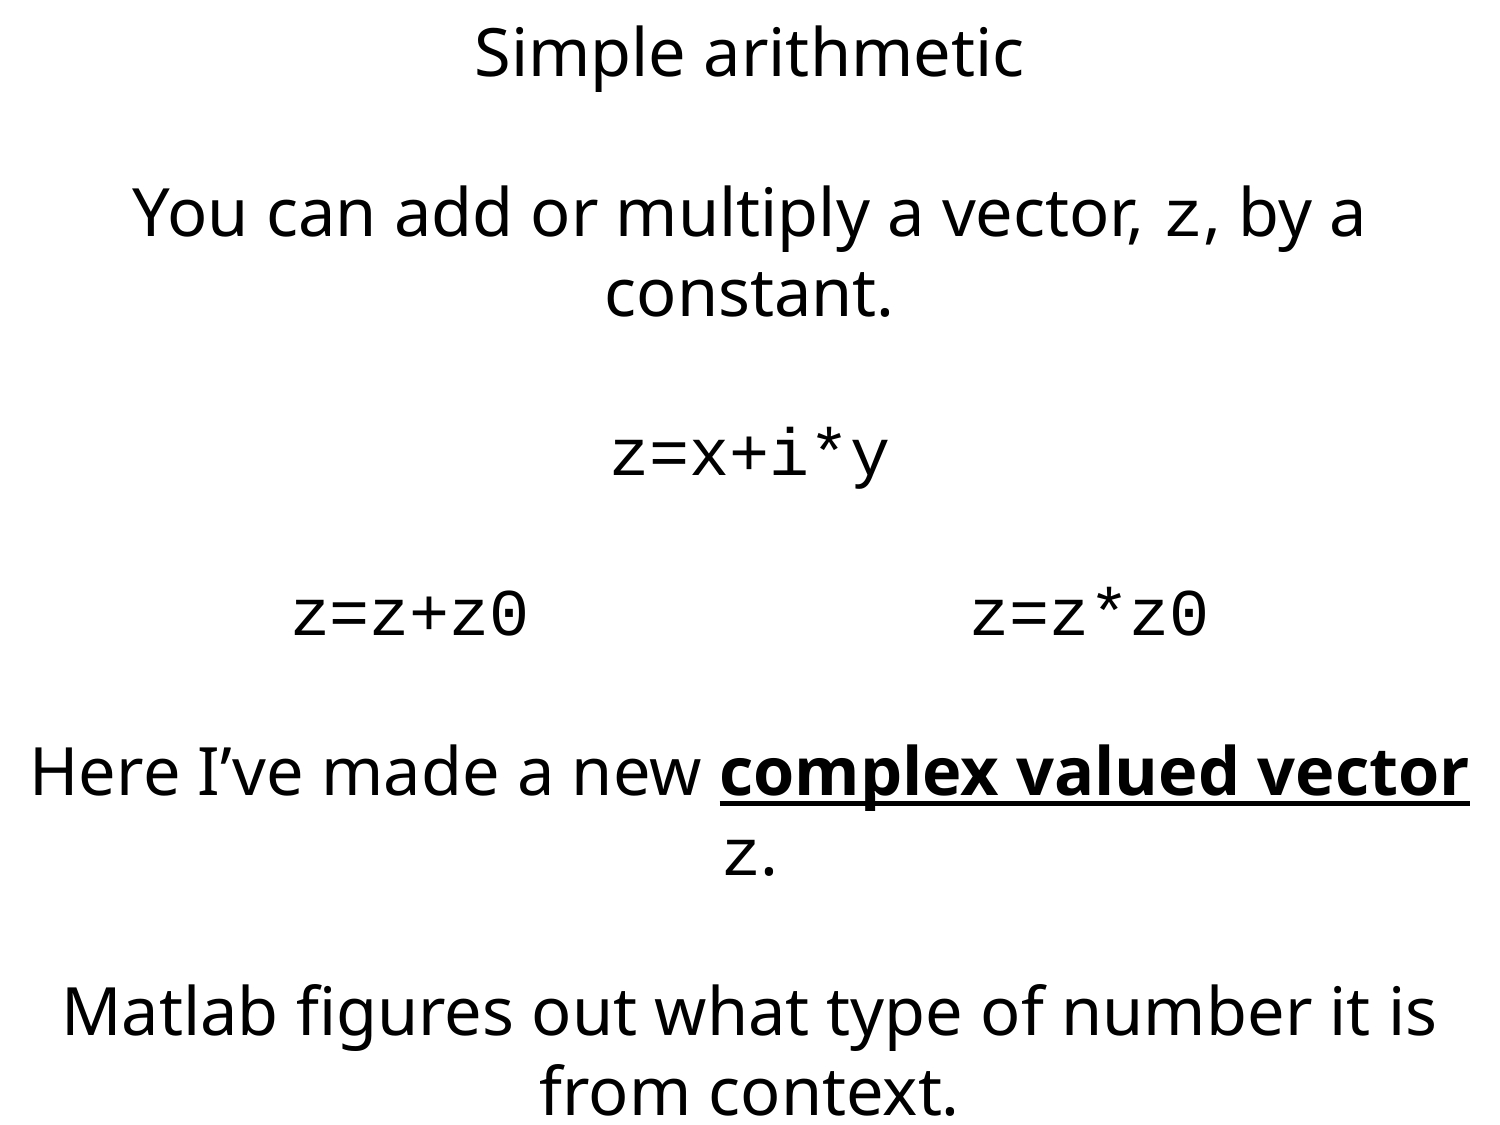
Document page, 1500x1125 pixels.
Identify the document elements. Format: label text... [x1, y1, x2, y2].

text_box Simple arithmetic You can add or multiply a vector, z, by a constant. z=x+i*y z=z+z0 z=z*z0 Here I’ve made a new complex valued vector z. Matlab figures out what type of number it is from context. [0, 2, 1500, 1125]
